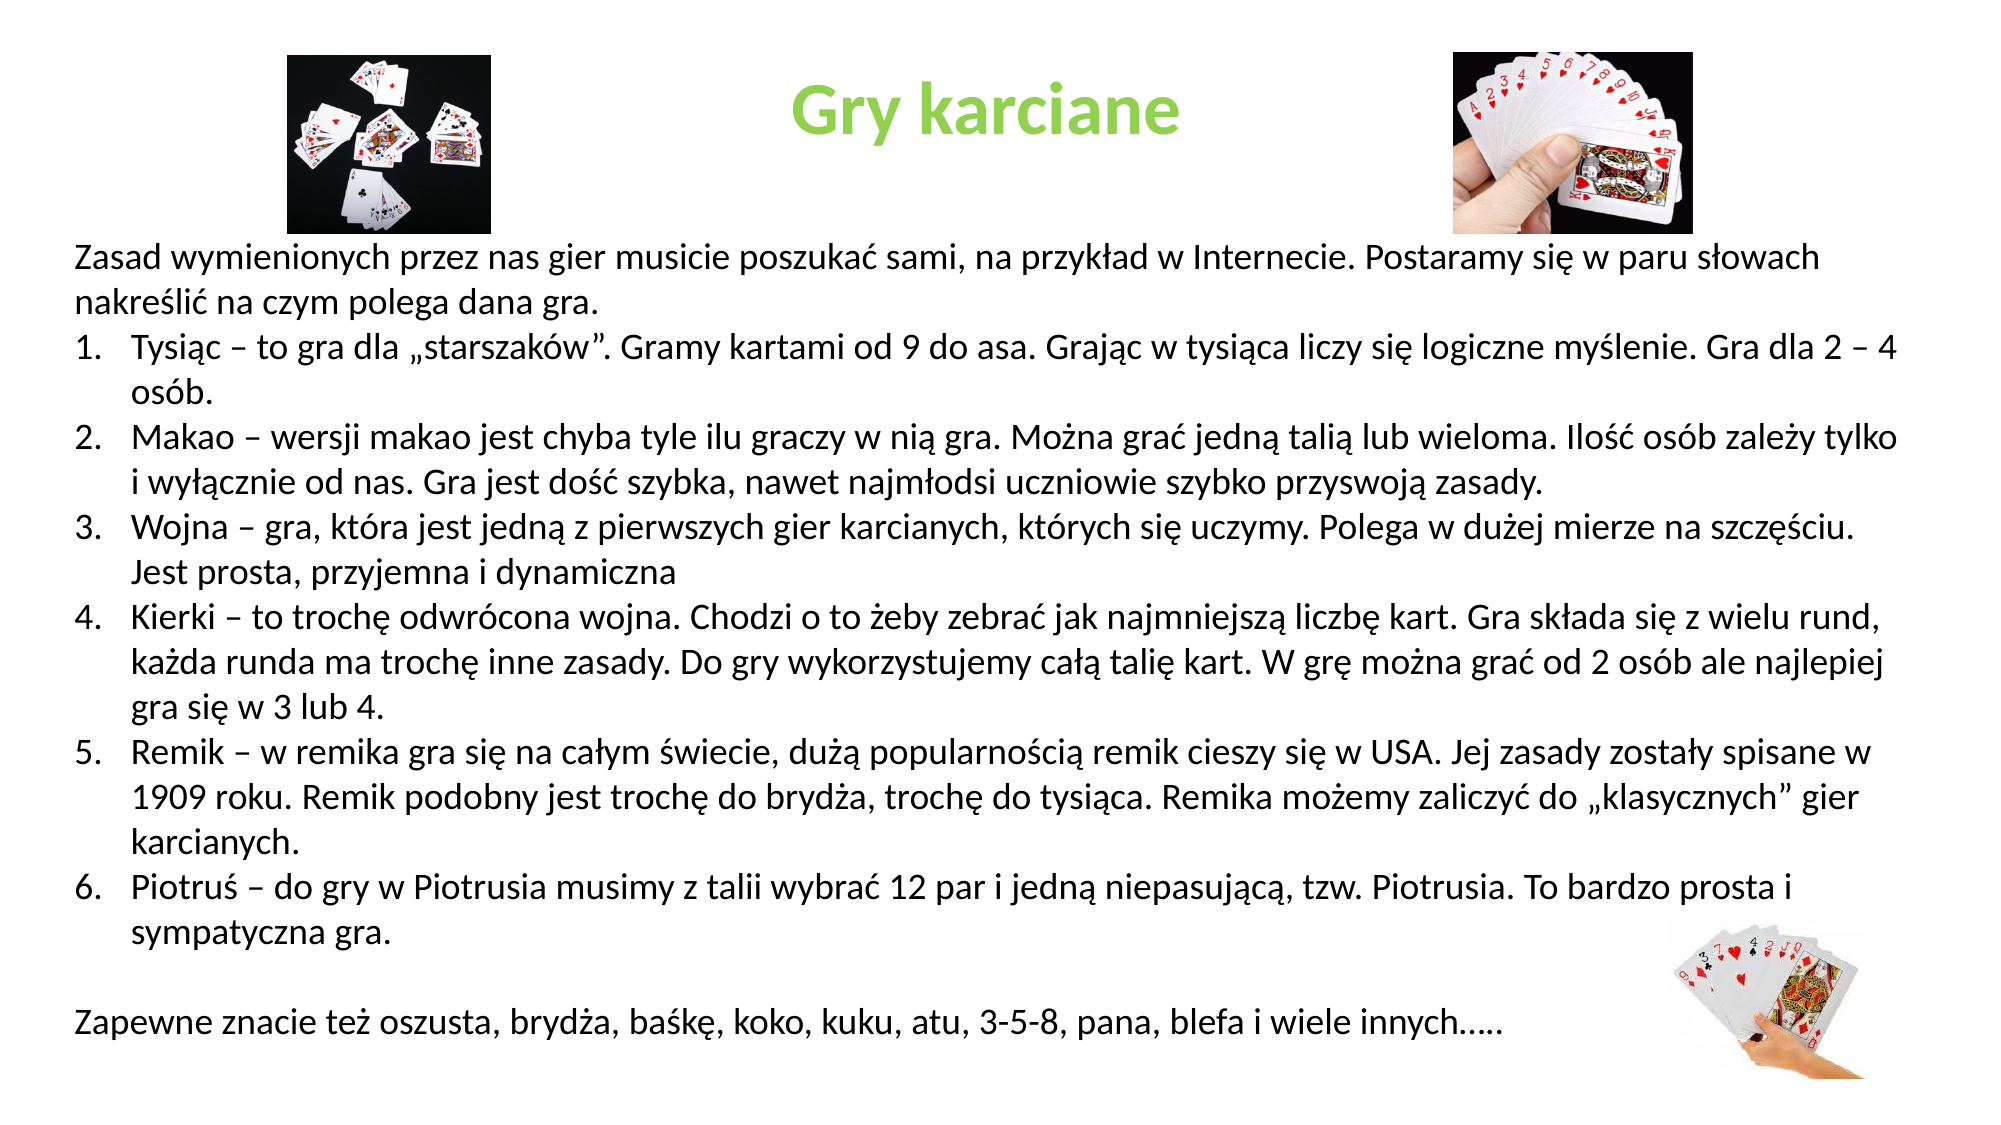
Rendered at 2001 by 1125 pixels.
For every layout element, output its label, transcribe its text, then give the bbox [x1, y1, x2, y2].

picture [286, 54, 491, 235]
text_box Gry karciane [777, 52, 1223, 158]
picture [1453, 52, 1693, 235]
text_box Zasad wymienionych przez nas gier musicie poszukać sami, na przykład w Internecie. Postaramy się w paru słowach nakreślić na czym polega dana gra. Tysiąc – to gra dla „starszaków”. Gramy kartami od 9 do asa. Grając w tysiąca liczy się logiczne myślenie. Gra dla 2 – 4 osób. Makao – wersji makao jest chyba tyle ilu graczy w nią gra. Można grać jedną talią lub wieloma. Ilość osób zależy tylko i wyłącznie od nas. Gra jest dość szybka, nawet najmłodsi uczniowie szybko przyswoją zasady. Wojna – gra, która jest jedną z pierwszych gier karcianych, których się uczymy. Polega w dużej mierze na szczęściu. Jest prosta, przyjemna i dynamiczna Kierki – to trochę odwrócona wojna. Chodzi o to żeby zebrać jak najmniejszą liczbę kart. Gra składa się z wielu rund, każda runda ma trochę inne zasady. Do gry wykorzystujemy całą talię kart. W grę można grać od 2 osób ale najlepiej gra się w 3 lub 4. Remik – w remika gra się na całym świecie, dużą popularnością remik cieszy się w USA. Jej zasady zostały spisane w 1909 roku. Remik podobny jest trochę do brydża, trochę do tysiąca. Remika możemy zaliczyć do „klasycznych” gier karcianych. Piotruś – do gry w Piotrusia musimy z talii wybrać 12 par i jedną niepasującą, tzw. Piotrusia. To bardzo prosta i sympatyczna gra. Zapewne znacie też oszusta, brydża, baśkę, koko, kuku, atu, 3-5-8, pana, blefa i wiele innych….. [59, 224, 1924, 1049]
picture [1665, 911, 1867, 1079]
